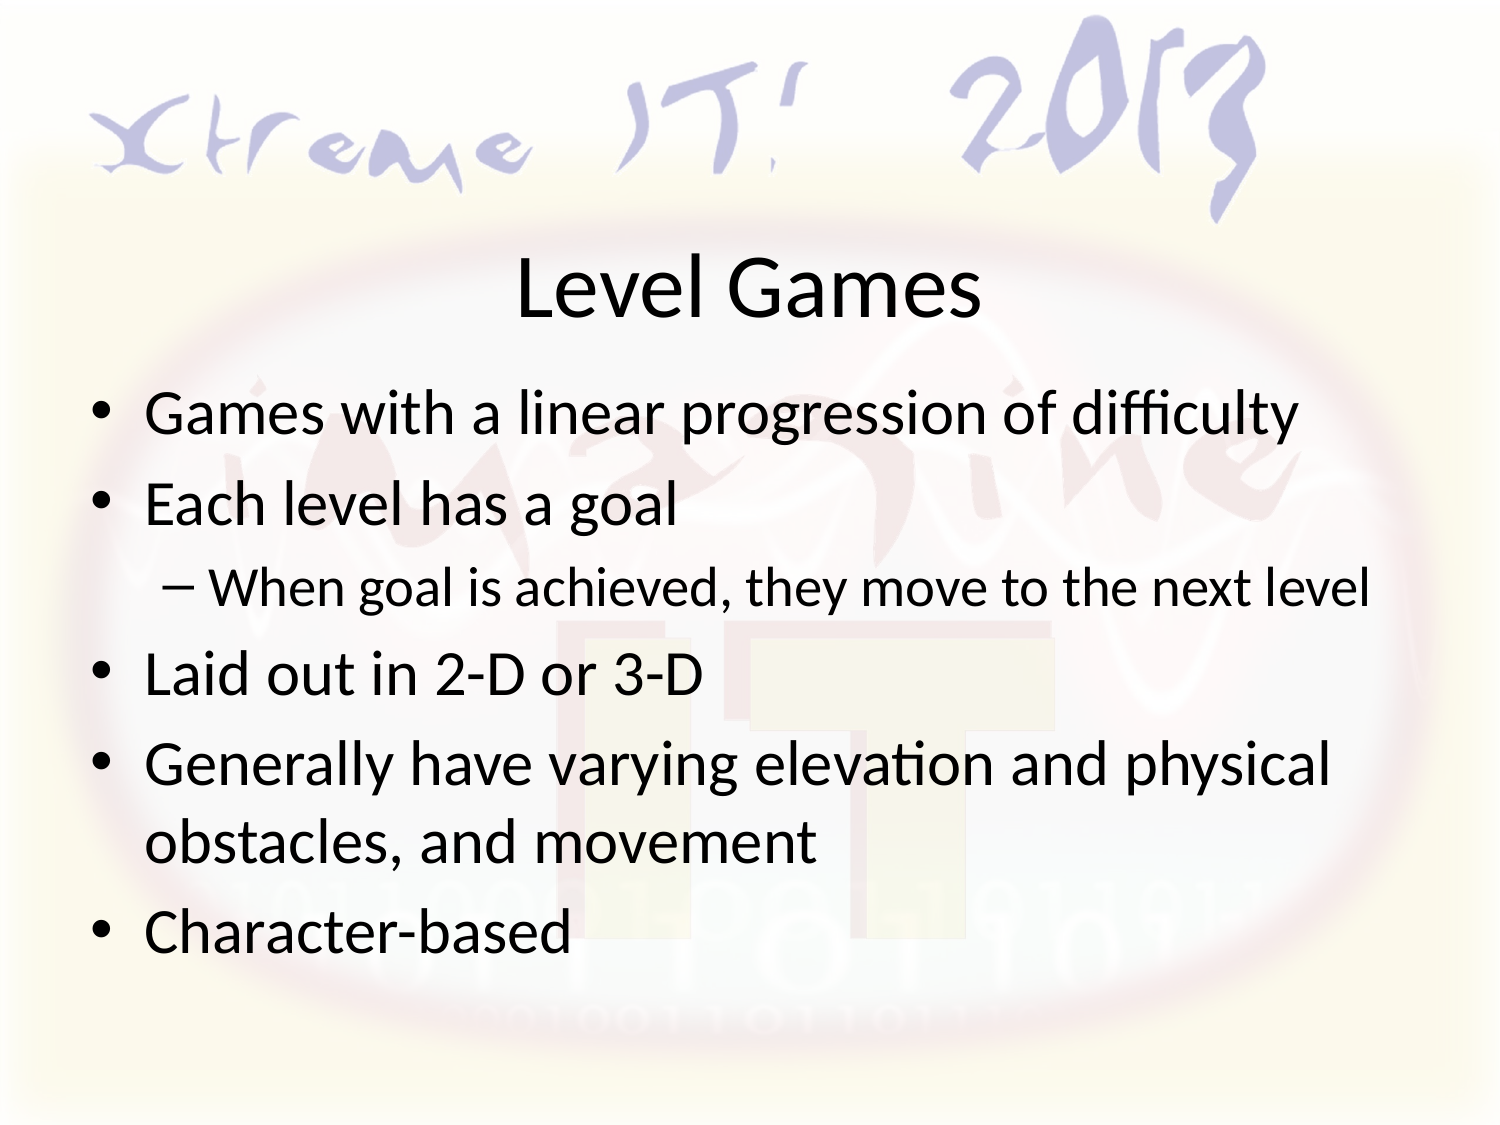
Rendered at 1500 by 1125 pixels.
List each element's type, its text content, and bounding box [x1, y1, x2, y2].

title Level Games [75, 212, 1425, 350]
list Games with a linear progression of difficulty Each level has a goal When goal is achieved, they move to the next level Laid out in 2-D or 3-D Generally have varying elevation and physical obstacles, and movement Character-based [75, 362, 1425, 1030]
